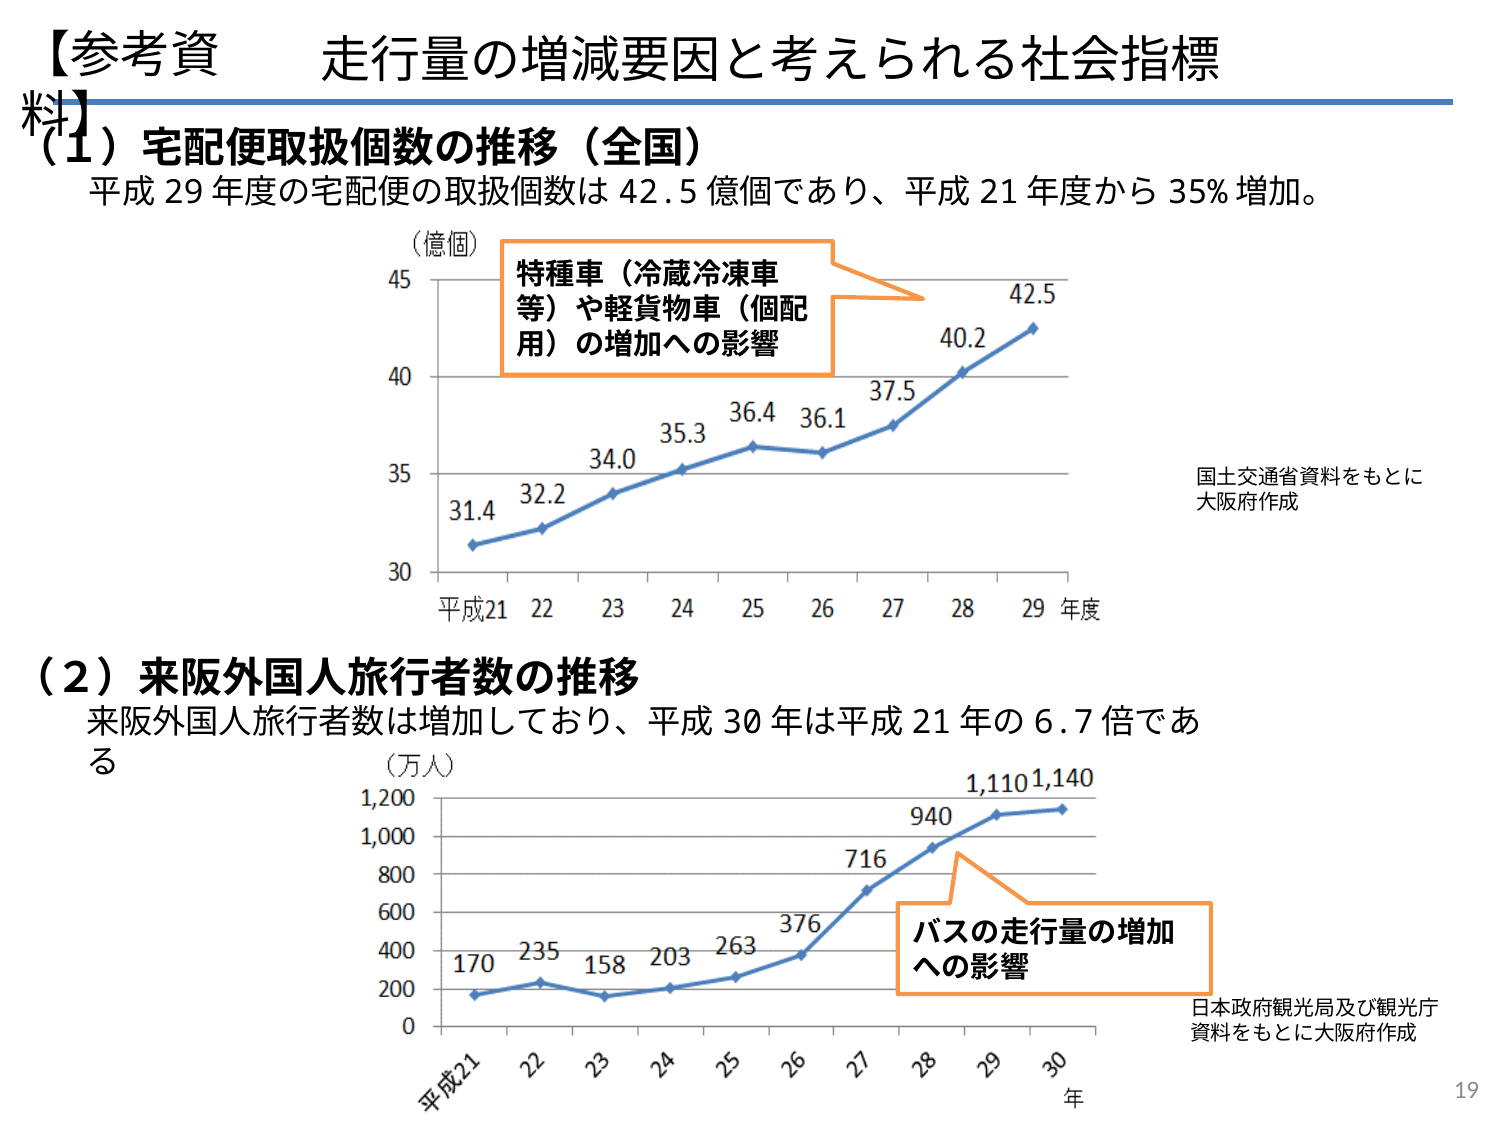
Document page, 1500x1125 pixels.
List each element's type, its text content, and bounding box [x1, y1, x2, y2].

text_box （２）来阪外国人旅行者数の推移 来阪外国人旅行者数は増加しており、平成30年は平成21年の6.7倍である [10, 649, 1216, 787]
text_box 国土交通省資料をもとに 大阪府作成 [1181, 456, 1483, 521]
text_box 【参考資料】 [5, 15, 313, 113]
text_box バスの走行量の増加への影響 [1122, 901, 1213, 997]
picture [356, 722, 1117, 1125]
text_box 走行量の増減要因と考えられる社会指標 [313, 19, 1332, 95]
slide_number 18 [1433, 1058, 1495, 1119]
text_box （１）宅配便取扱個数の推移（全国） 平成29年度の宅配便の取扱個数は42.5億個であり、平成21年度から35%増加。 [0, 113, 1412, 218]
picture [383, 195, 1117, 640]
text_box 日本政府観光局及び観光庁資料をもとに大阪府作成 [1175, 987, 1459, 1053]
